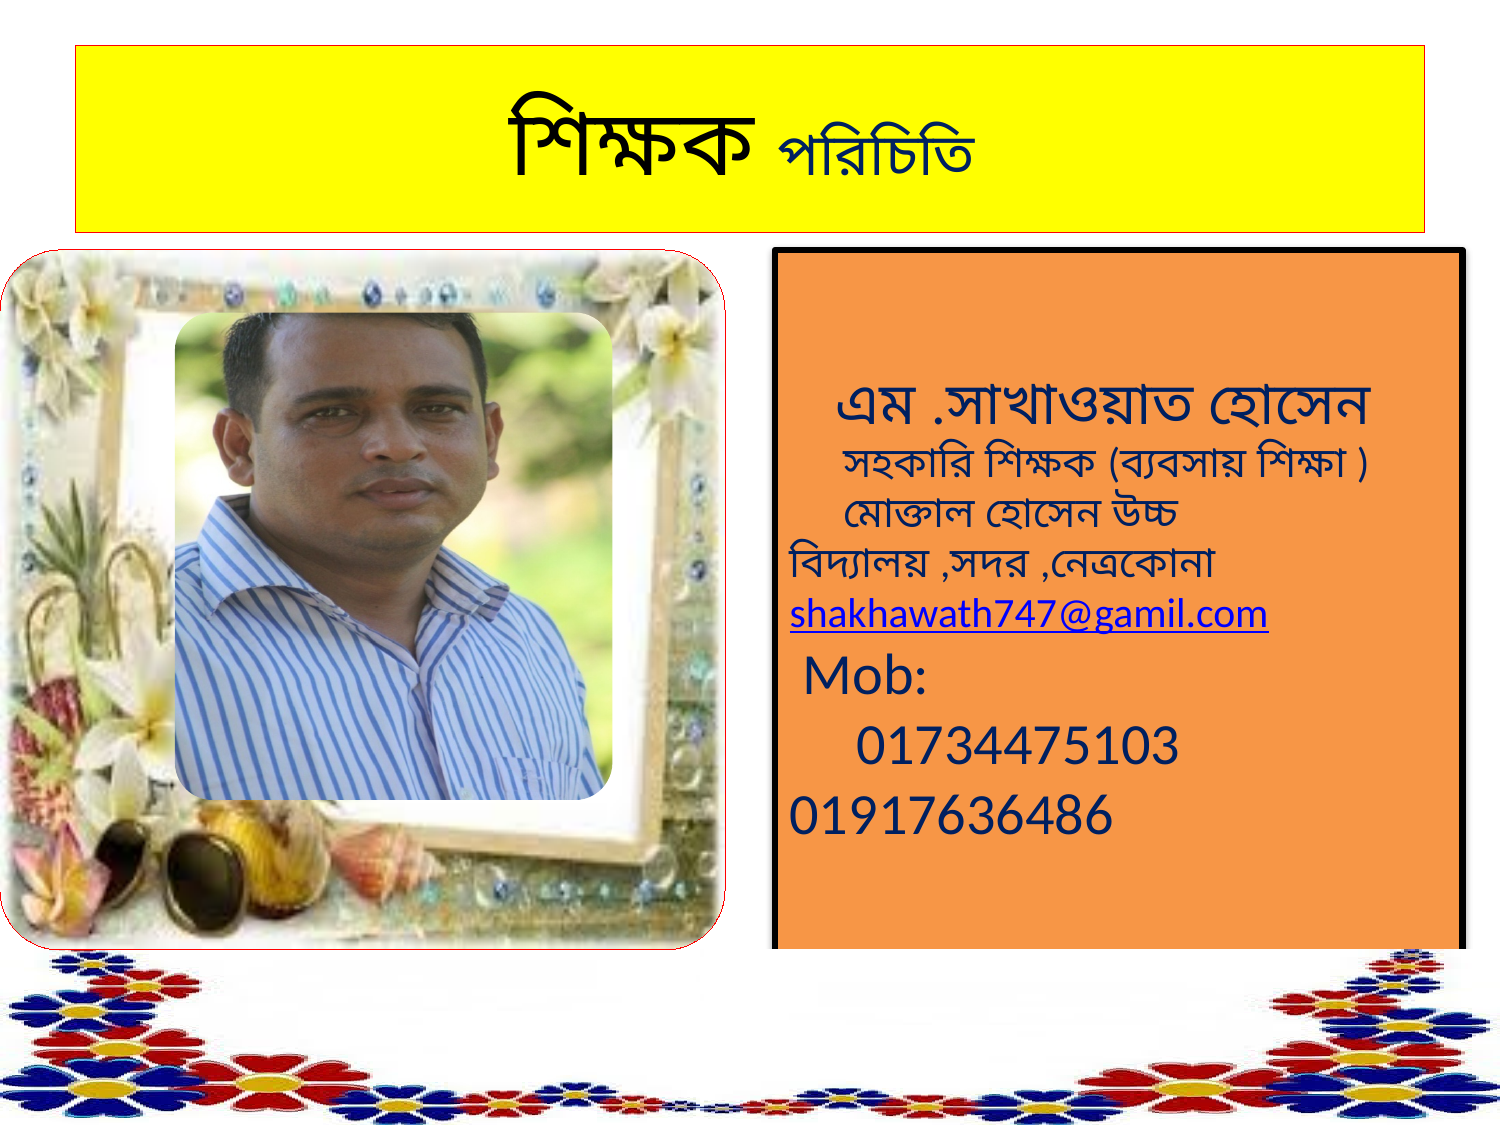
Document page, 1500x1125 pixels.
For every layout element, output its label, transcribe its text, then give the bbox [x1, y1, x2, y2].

picture [0, 249, 1500, 1125]
text_box এম .সাখাওয়াত হোসেন সহকারি শিক্ষক (ব্যবসায় শিক্ষা ) মোক্তাল হোসেন উচ্চ বিদ্যালয় ,সদর ,নেত্রকোনা shakhawath747@gamil.com Mob: 01734475103 01917636486 [772, 247, 1466, 948]
title শিক্ষক পরিচিতি [75, 45, 1425, 233]
